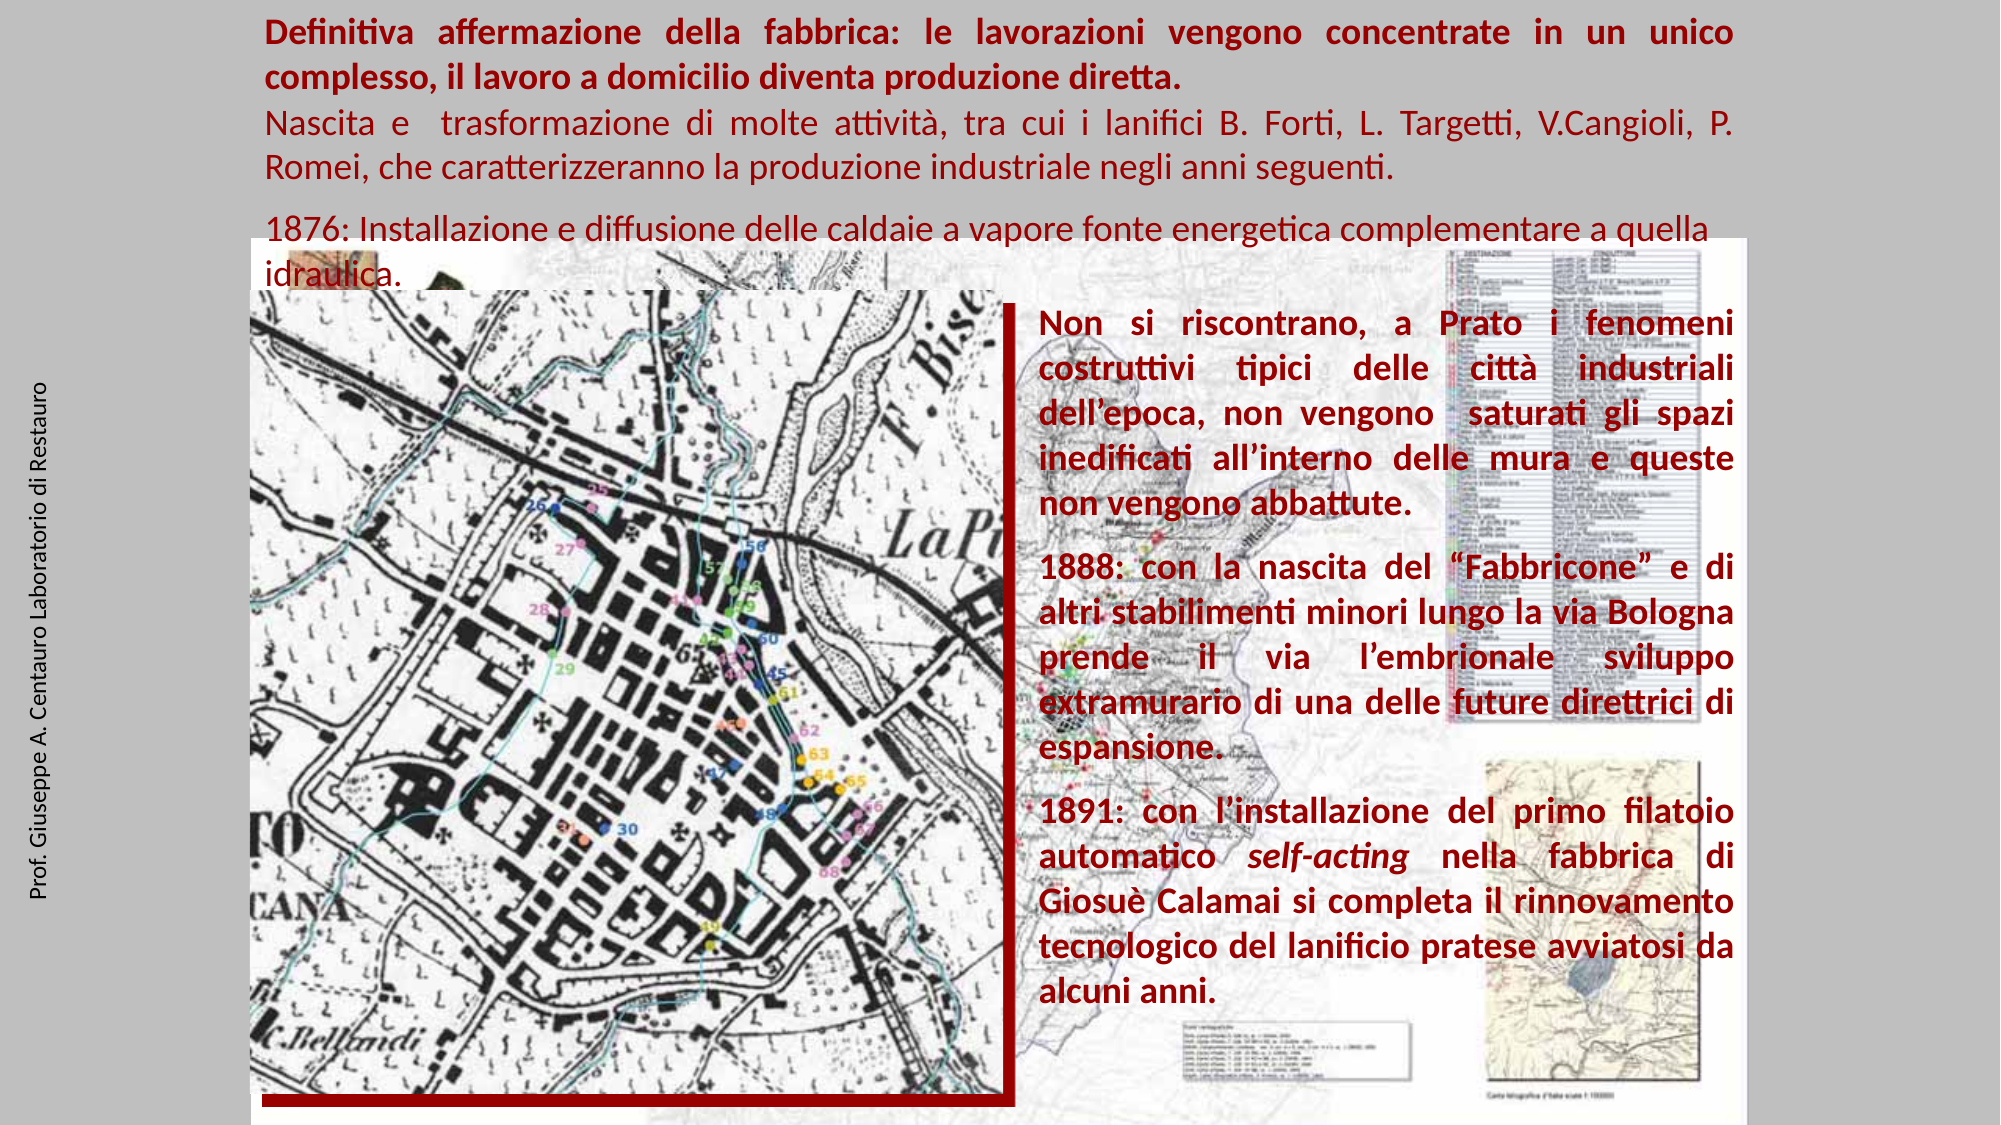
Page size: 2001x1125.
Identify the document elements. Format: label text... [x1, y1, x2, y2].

picture [249, 238, 1749, 1125]
text_box Prof. Giuseppe A. Centauro Laboratorio di Restauro [13, 249, 59, 916]
text_box 1876: Installazione e diffusione delle caldaie a vapore fonte energetica complementare a quella idraulica. [249, 196, 1750, 290]
text_box Definitiva affermazione della fabbrica: le lavorazioni vengono concentrate in un unico complesso, il lavoro a domicilio diventa produzione diretta. [249, 0, 1750, 90]
text_box Nascita e trasformazione di molte attività, tra cui i lanifici B. Forti, L. Targetti, V.Cangioli, P. Romei, che caratterizzeranno la produzione industriale negli anni seguenti. [249, 90, 1750, 195]
